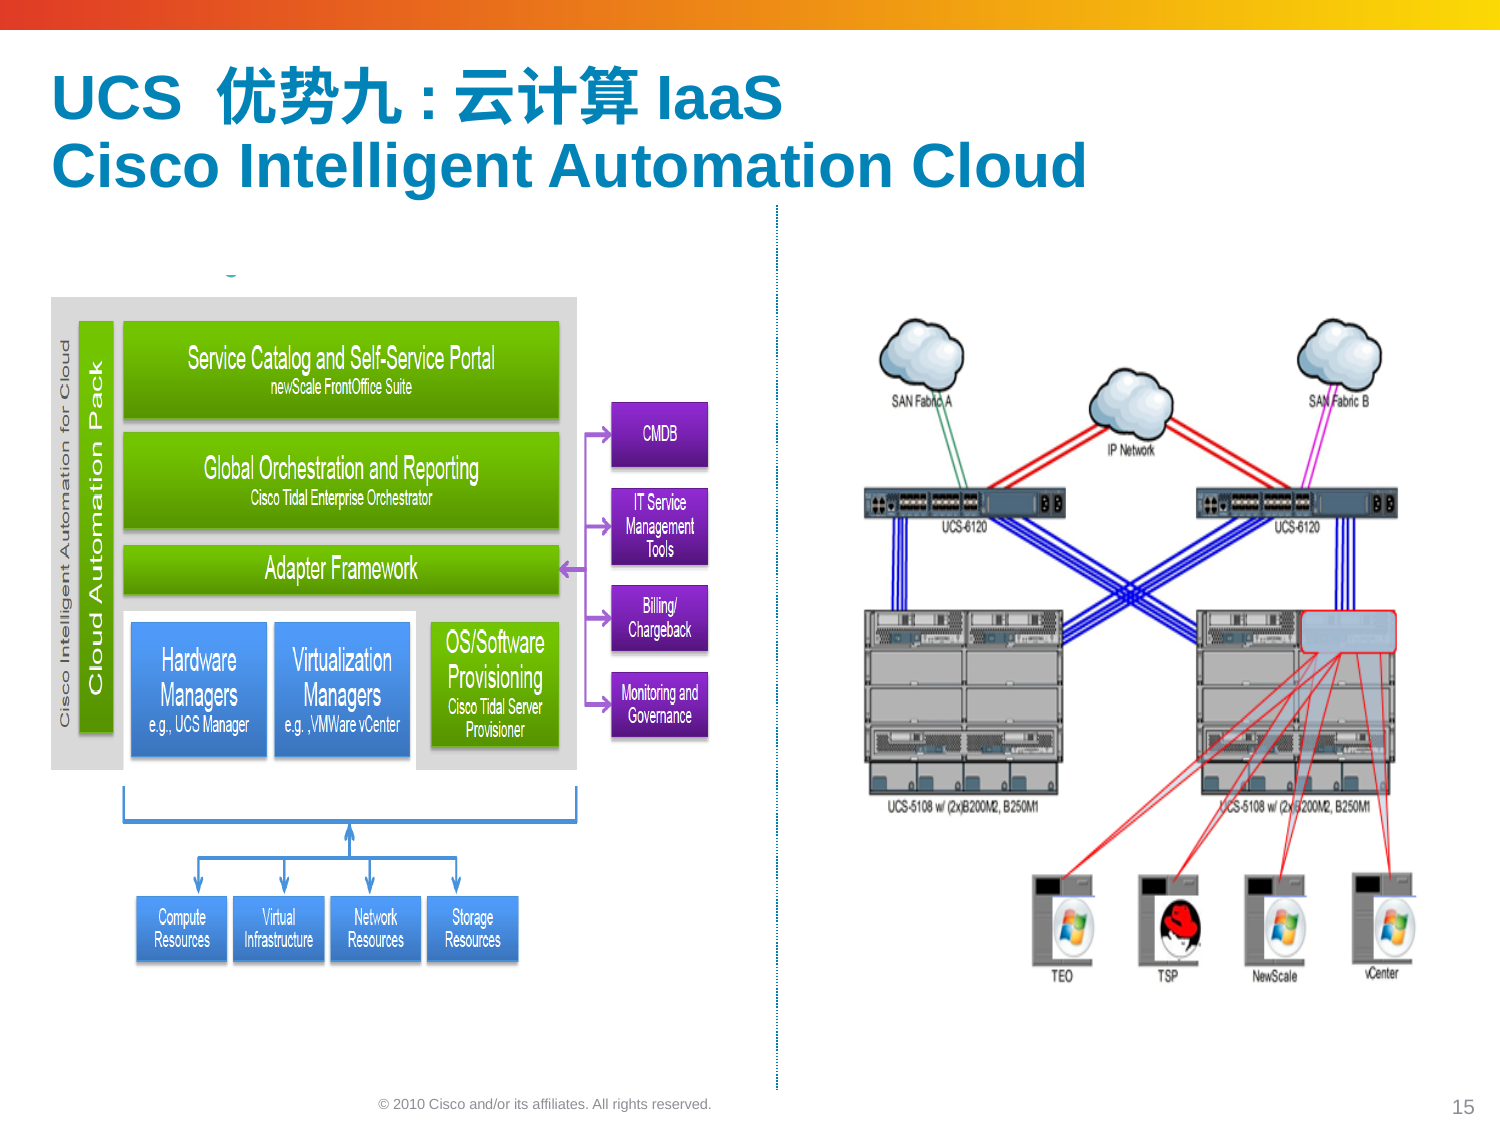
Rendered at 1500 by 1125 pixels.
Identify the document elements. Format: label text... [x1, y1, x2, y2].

picture [801, 275, 1465, 1001]
title UCS 优势九:云计算IaaS Cisco Intelligent Automation Cloud [37, 22, 1447, 209]
picture [33, 275, 725, 986]
